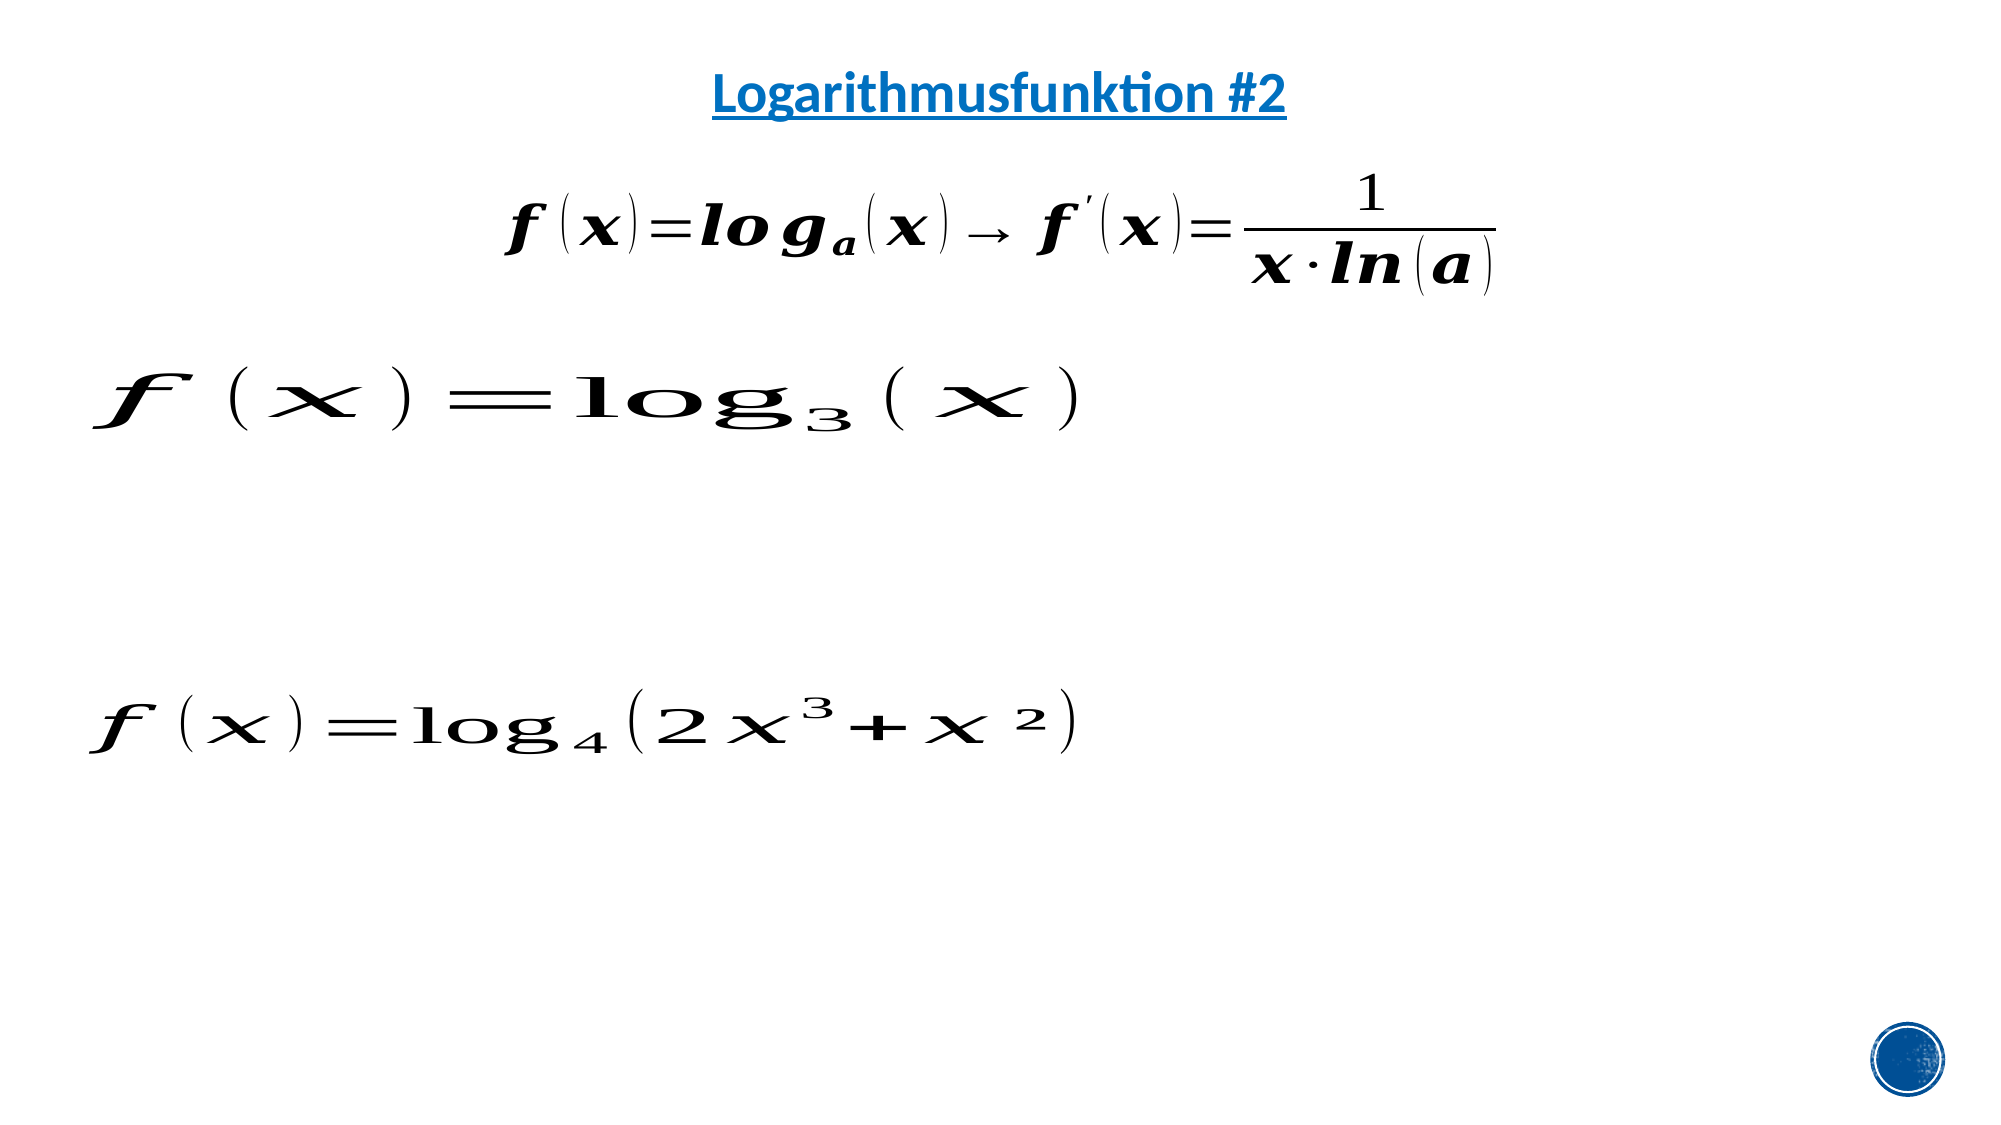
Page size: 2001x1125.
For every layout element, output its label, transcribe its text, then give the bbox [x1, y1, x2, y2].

text_box Logarithmusfunktion #2 [697, 46, 1303, 132]
